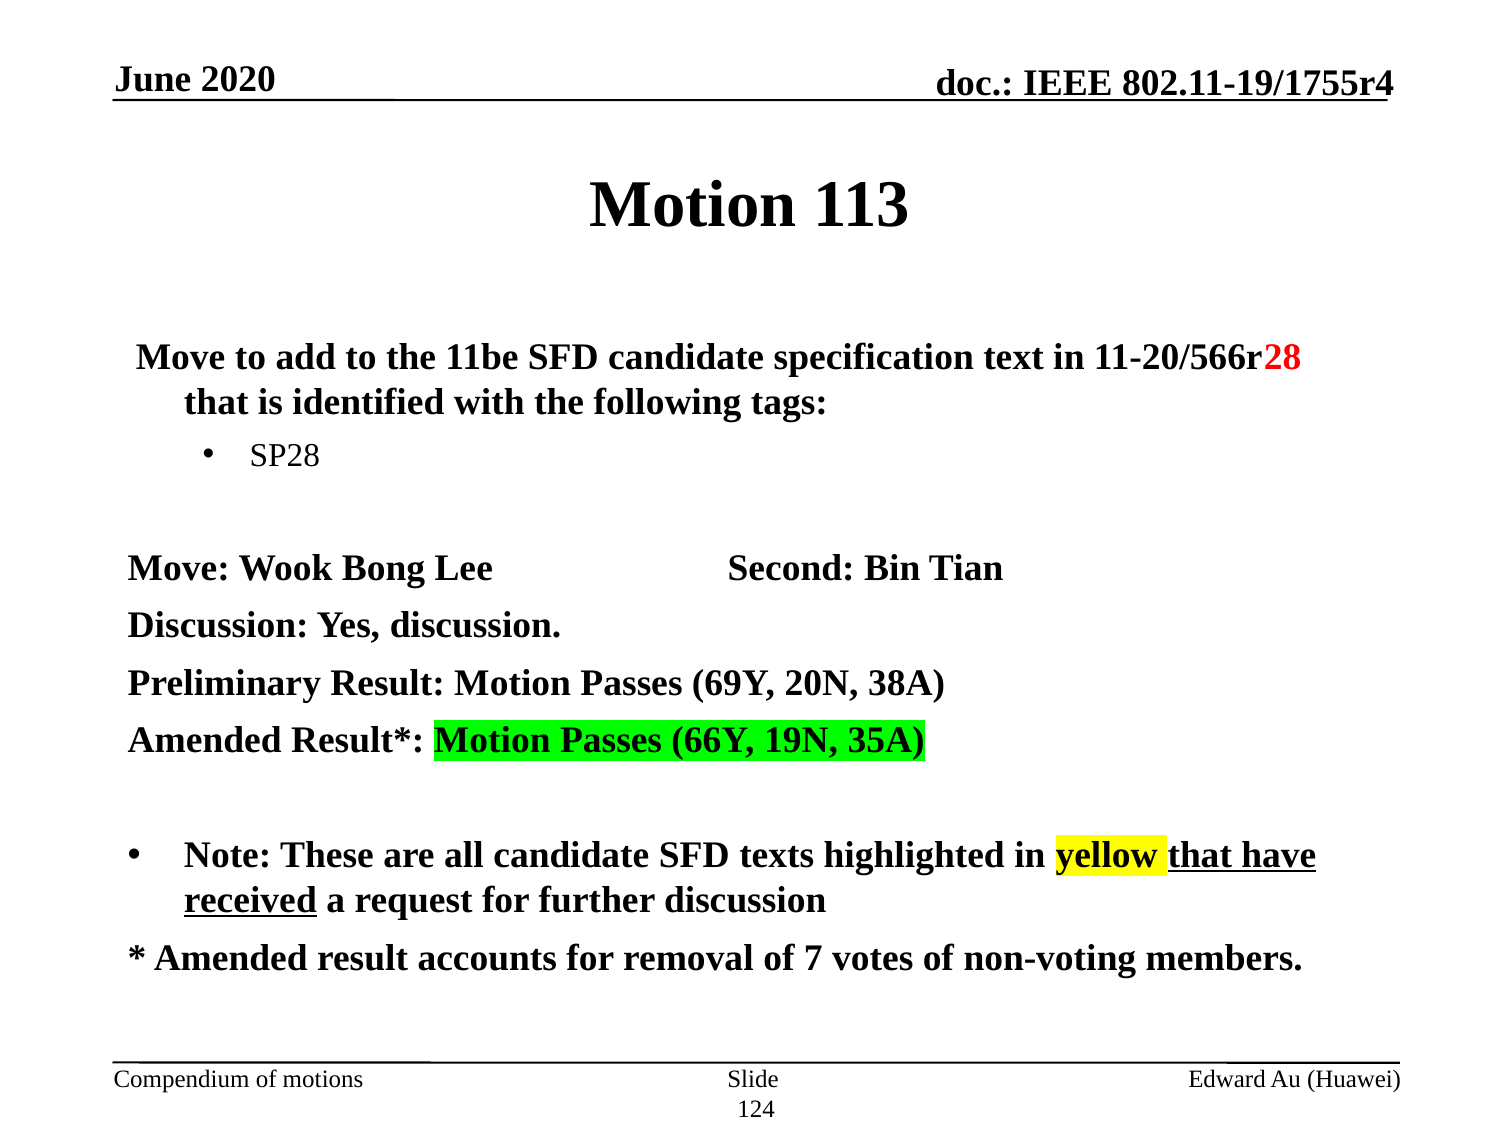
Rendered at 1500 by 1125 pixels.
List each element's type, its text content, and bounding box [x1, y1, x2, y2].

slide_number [114, 54, 423, 100]
title Motion 113 [112, 112, 1388, 288]
list Move to add to the 11be SFD candidate specification text in 11-20/566r28 that is identified with the following tags: SP28 Move: Wook Bong Lee Second: Bin Tian Discussion: Yes, discussion. Preliminary Result: Motion Passes (69Y, 20N, 38A) Amended Result*: Motion Passes (66Y, 19N, 35A) Note: These are all candidate SFD texts highlighted in yellow that have received a request for further discussion * Amended result accounts for removal of 7 votes of non-voting members. [112, 324, 1388, 1000]
slide_number Slide 124 [712, 1061, 800, 1123]
footer Edward Au (Huawei) [878, 1061, 1402, 1093]
